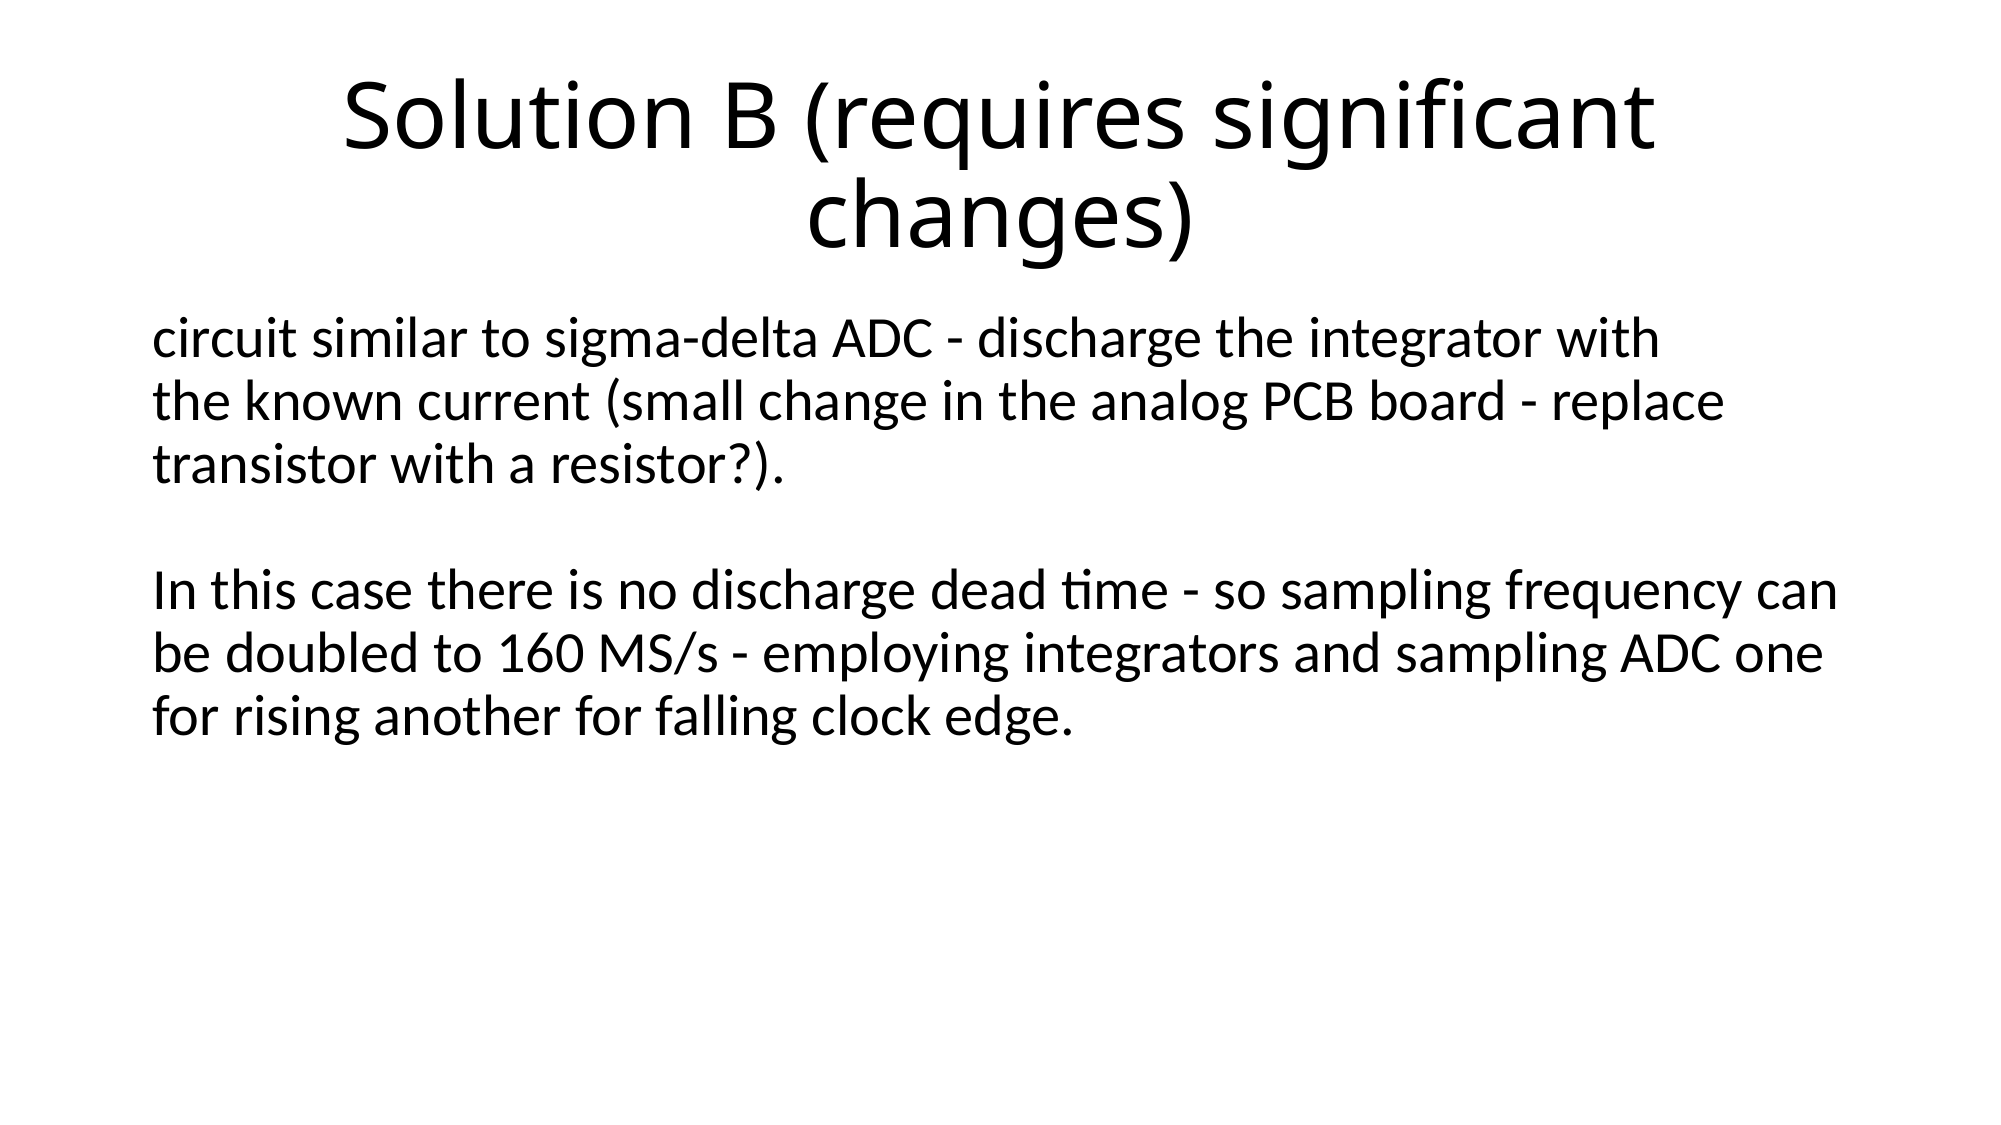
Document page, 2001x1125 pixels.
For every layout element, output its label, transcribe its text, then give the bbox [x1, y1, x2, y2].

title Solution B (requires significant changes) [137, 59, 1863, 278]
list circuit similar to sigma-delta ADC - discharge the integrator with the known current (small change in the analog PCB board - replace transistor with a resistor?). In this case there is no discharge dead time - so sampling frequency can be doubled to 160 MS/s - employing integrators and sampling ADC one for rising another for falling clock edge. [137, 299, 1863, 1014]
